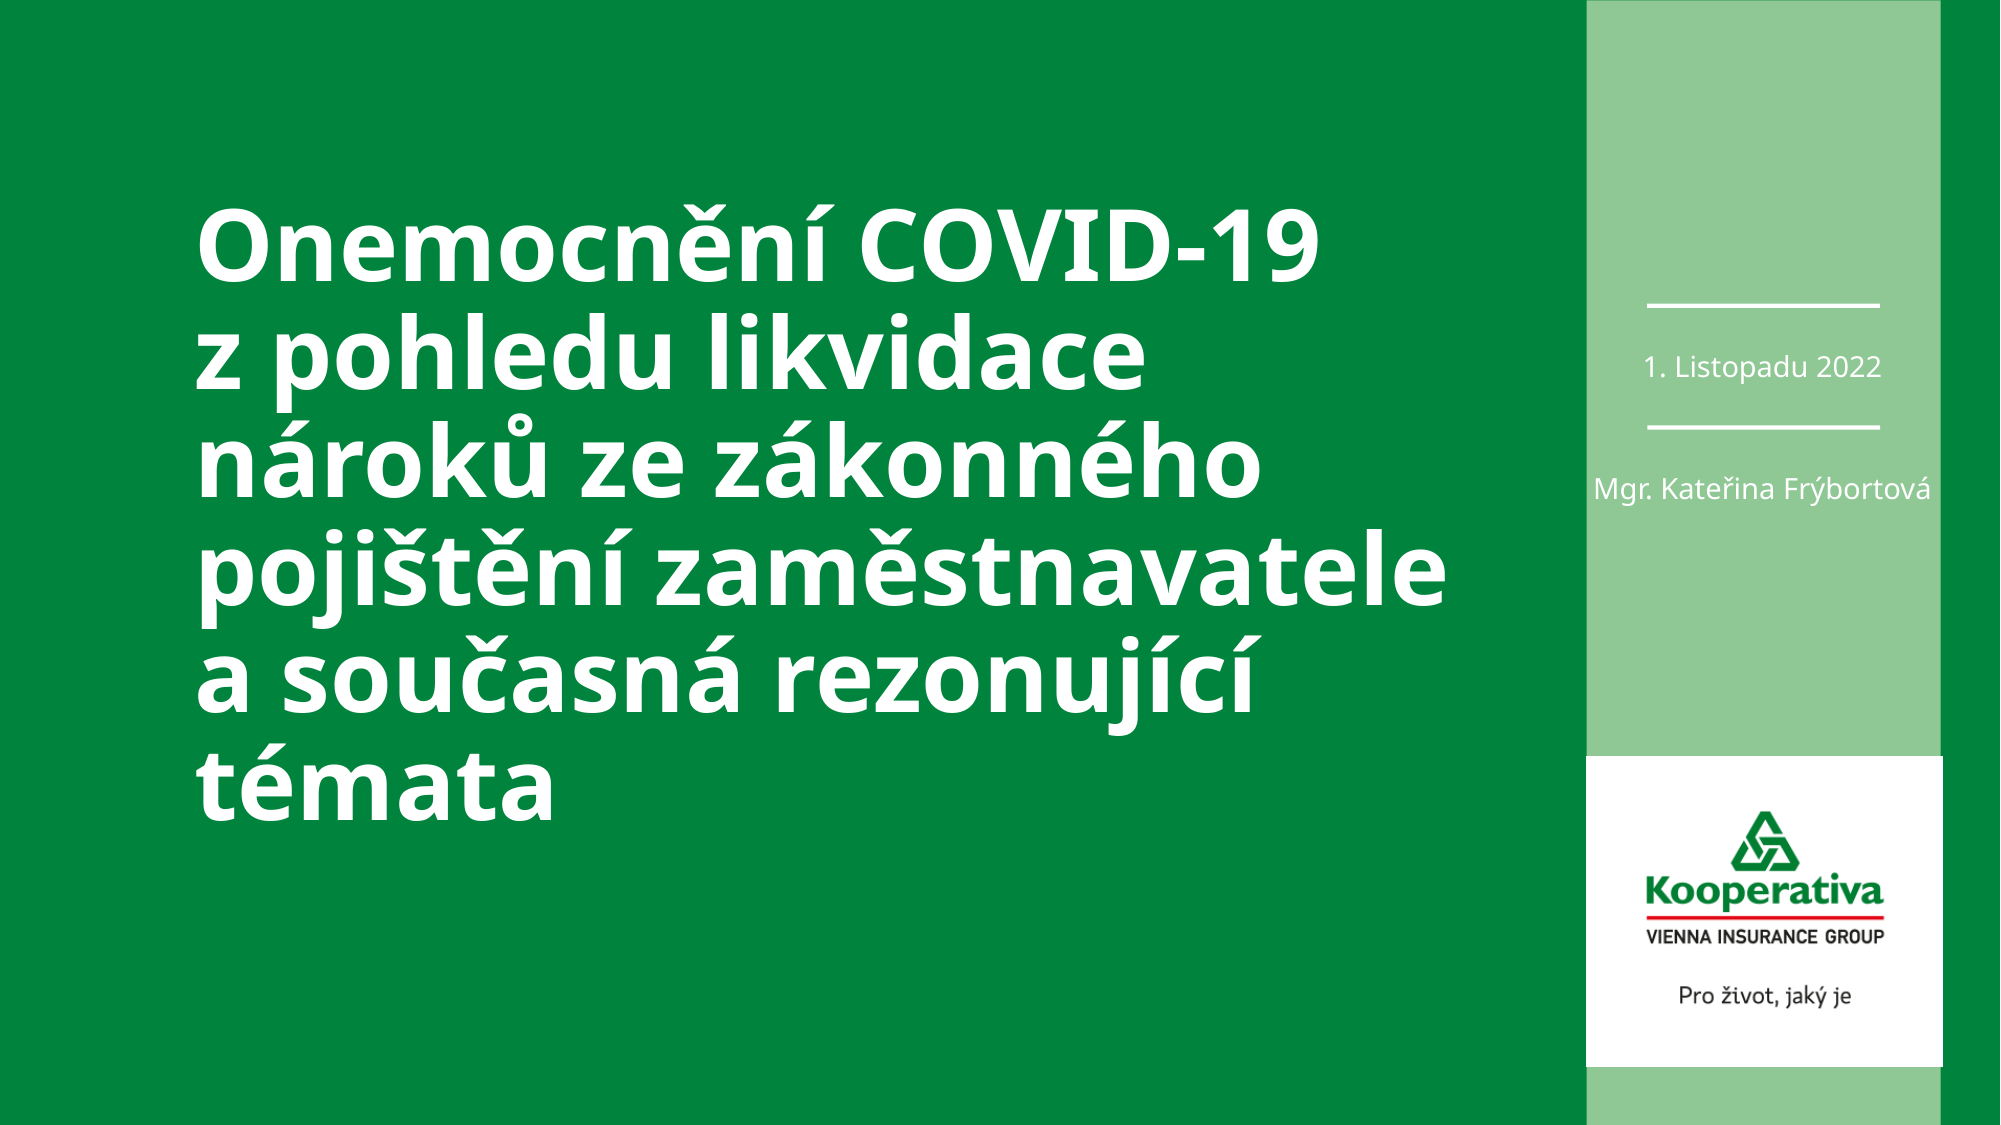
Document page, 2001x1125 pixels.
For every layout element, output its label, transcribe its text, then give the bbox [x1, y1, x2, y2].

list 1. Listopadu 2022 [1585, 352, 1940, 384]
picture [1586, 756, 1943, 1067]
title Onemocnění COVID-19 z pohledu likvidace nároků ze zákonného pojištění zaměstnavatele a současná rezonující témata [179, 233, 1524, 481]
list Mgr. Kateřina Frýbortová [1584, 467, 1941, 513]
